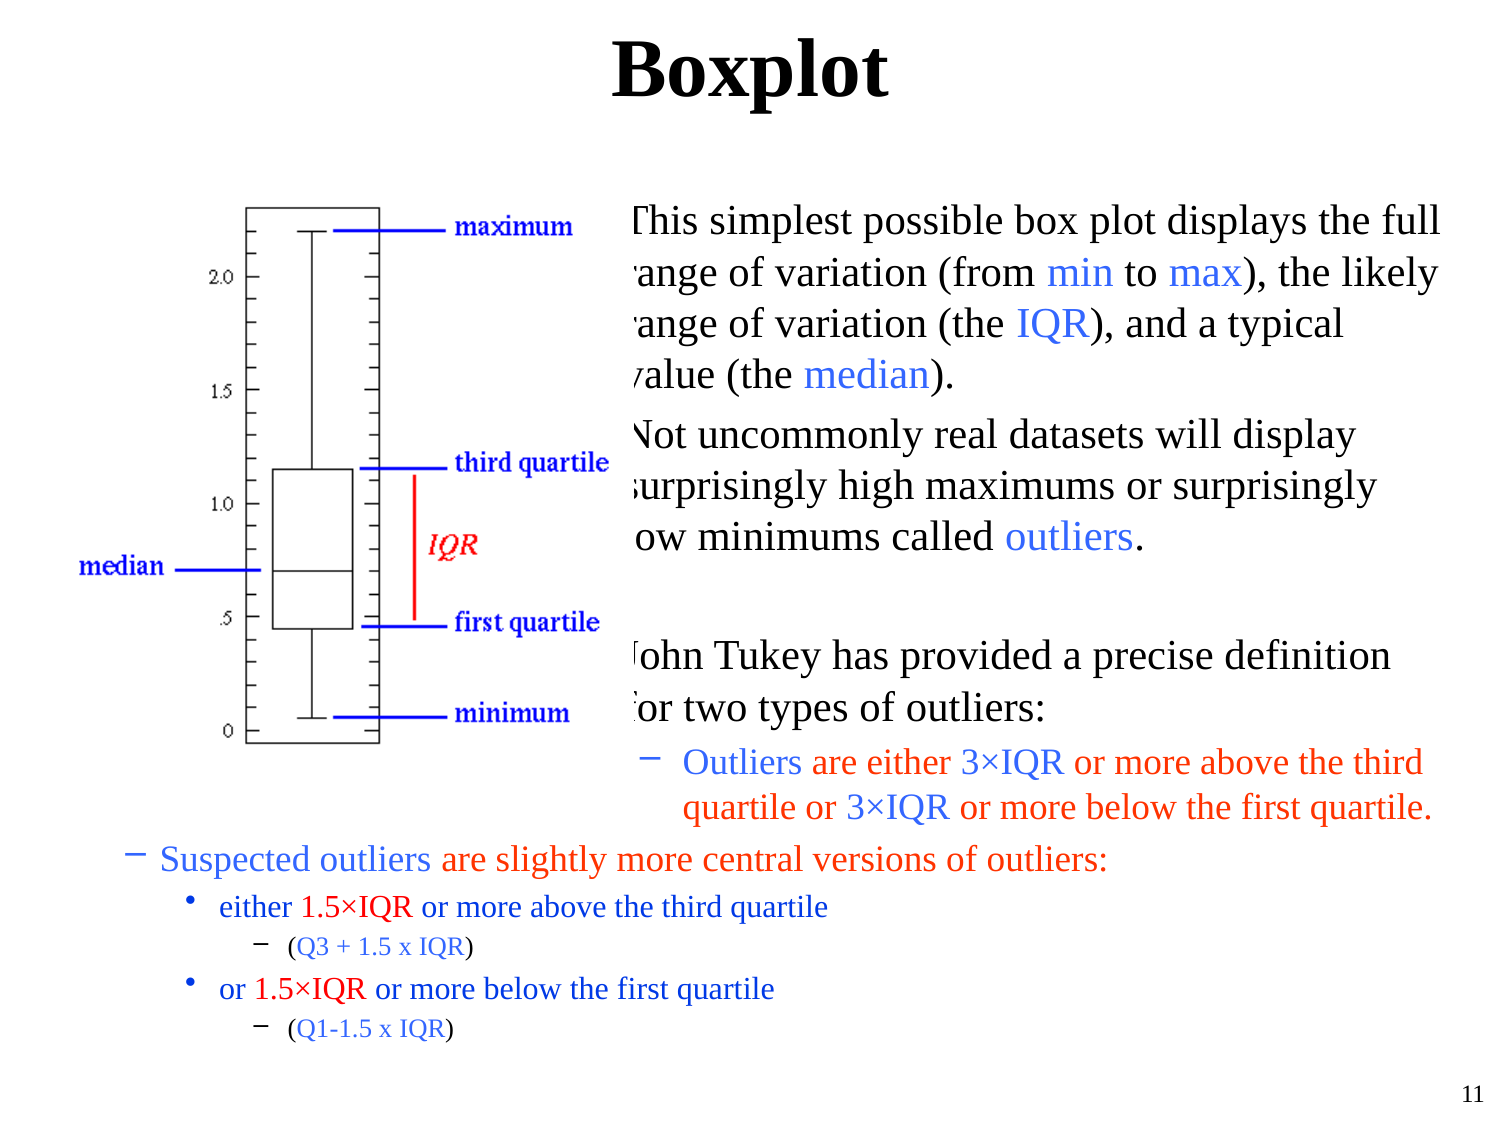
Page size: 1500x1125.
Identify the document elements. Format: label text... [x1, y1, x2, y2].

title Boxplot [0, 0, 1500, 126]
picture [64, 184, 634, 763]
slide_number 11 [1186, 1069, 1500, 1125]
list This simplest possible box plot displays the full range of variation (from min to max), the likely range of variation (the IQR), and a typical value (the median). Not uncommonly real datasets will display surprisingly high maximums or surprisingly low minimums called outliers. John Tukey has provided a precise definition for two types of outliers: Outliers are either 3×IQR or more above the third quartile or 3×IQR or more below the first quartile. Suspected outliers are slightly more central versions of outliers: either 1.5×IQR or more above the third quartile (Q3 + 1.5 x IQR) or 1.5×IQR or more below the first quartile (Q1-1.5 x IQR) [41, 184, 1459, 1069]
